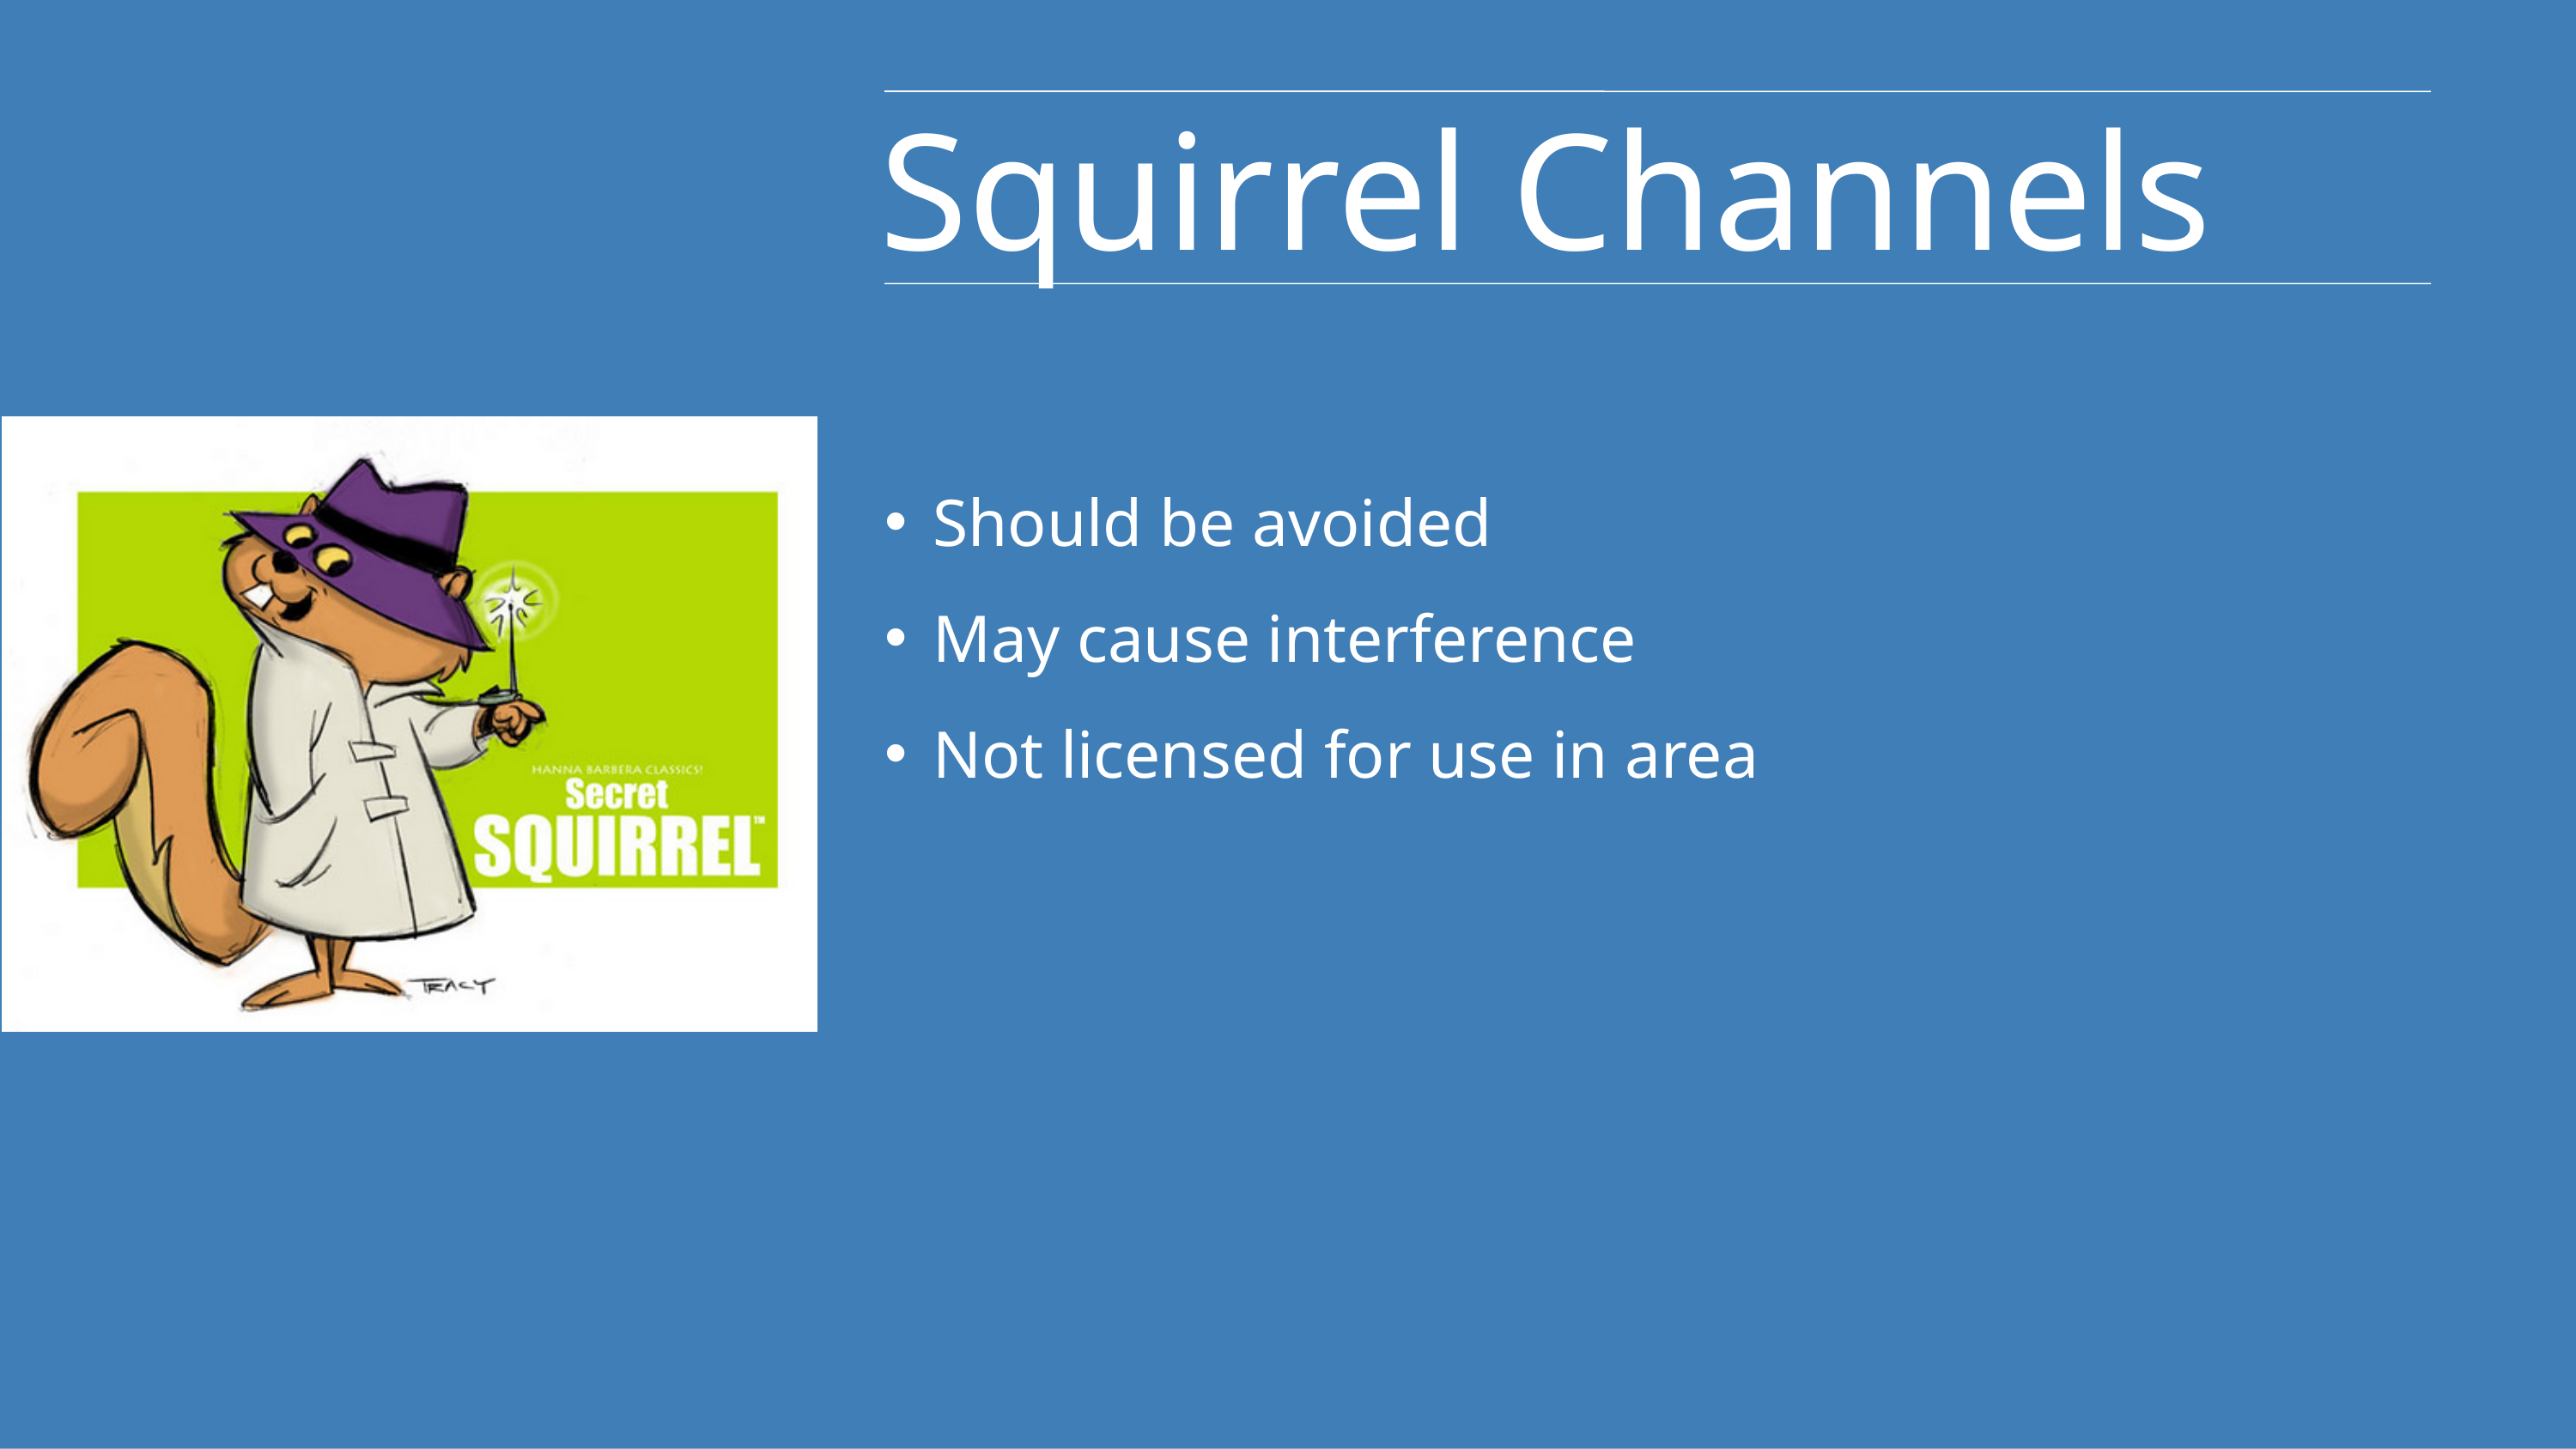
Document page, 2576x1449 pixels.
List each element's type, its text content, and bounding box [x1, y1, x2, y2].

text_box Squirrel Channels [879, 89, 2427, 283]
text_box Should be avoided May cause interference Not licensed for use in area [884, 443, 2432, 838]
picture [0, 0, 828, 1448]
